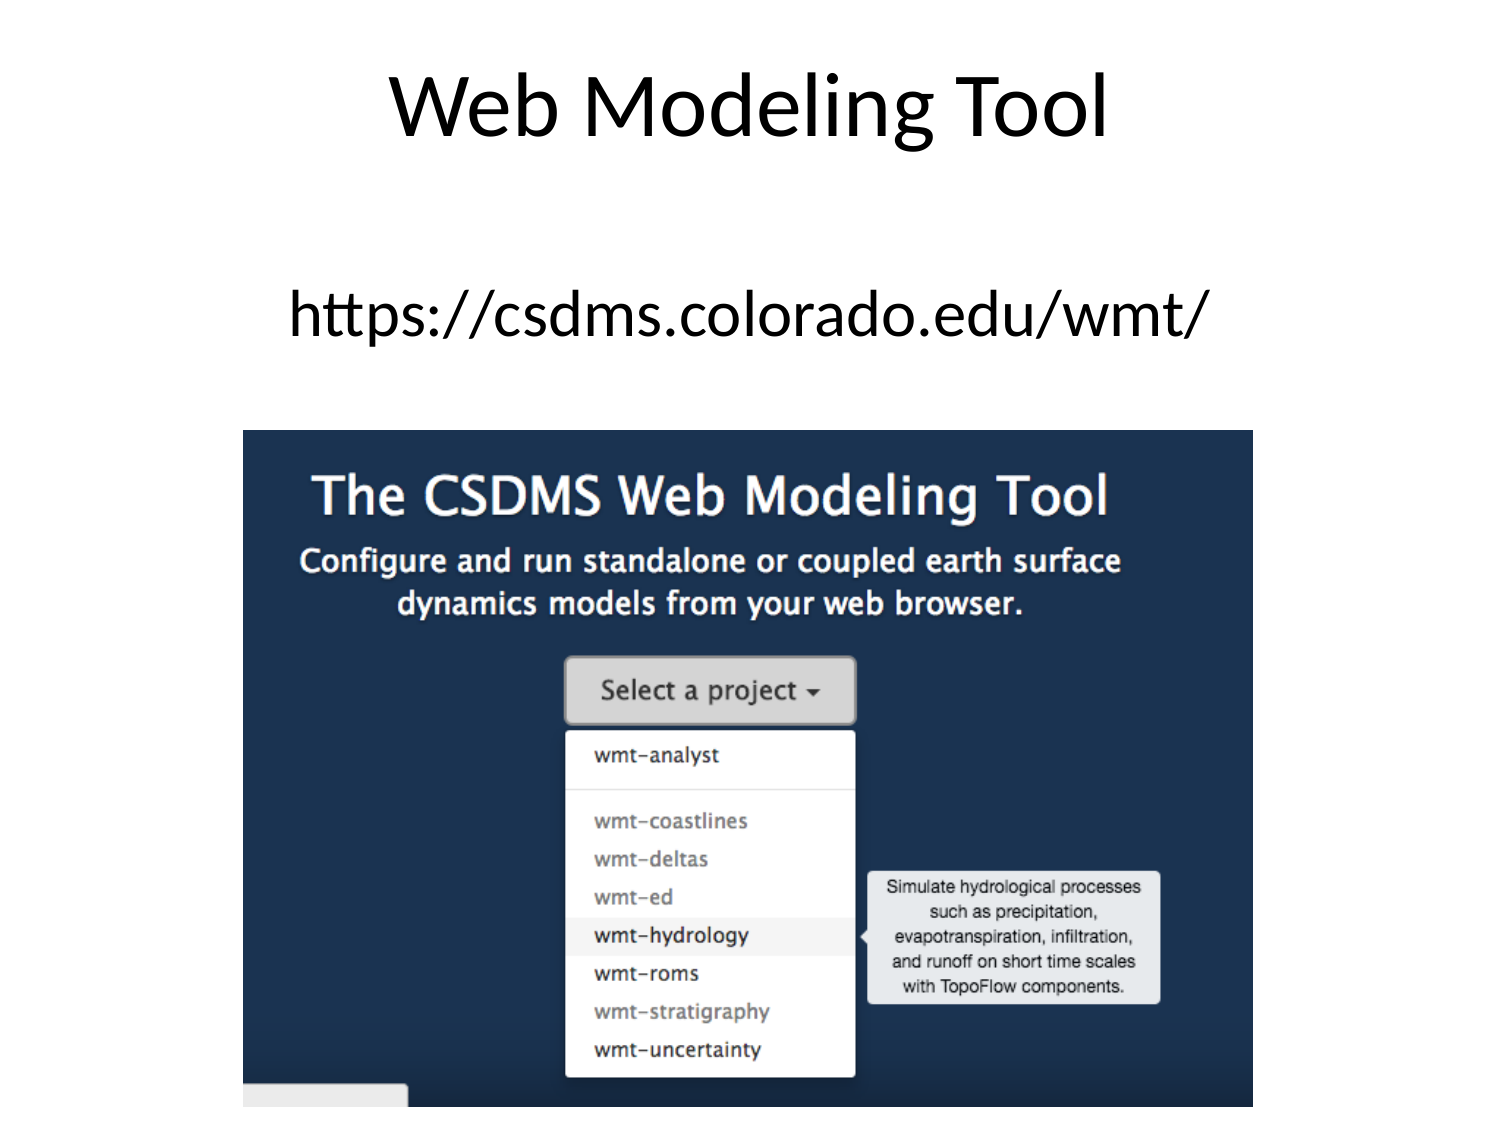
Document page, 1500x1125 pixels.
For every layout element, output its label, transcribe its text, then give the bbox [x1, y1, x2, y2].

list https://csdms.colorado.edu/wmt/ [75, 262, 1425, 1005]
title Web Modeling Tool [75, 6, 1425, 194]
picture [243, 430, 1253, 1108]
